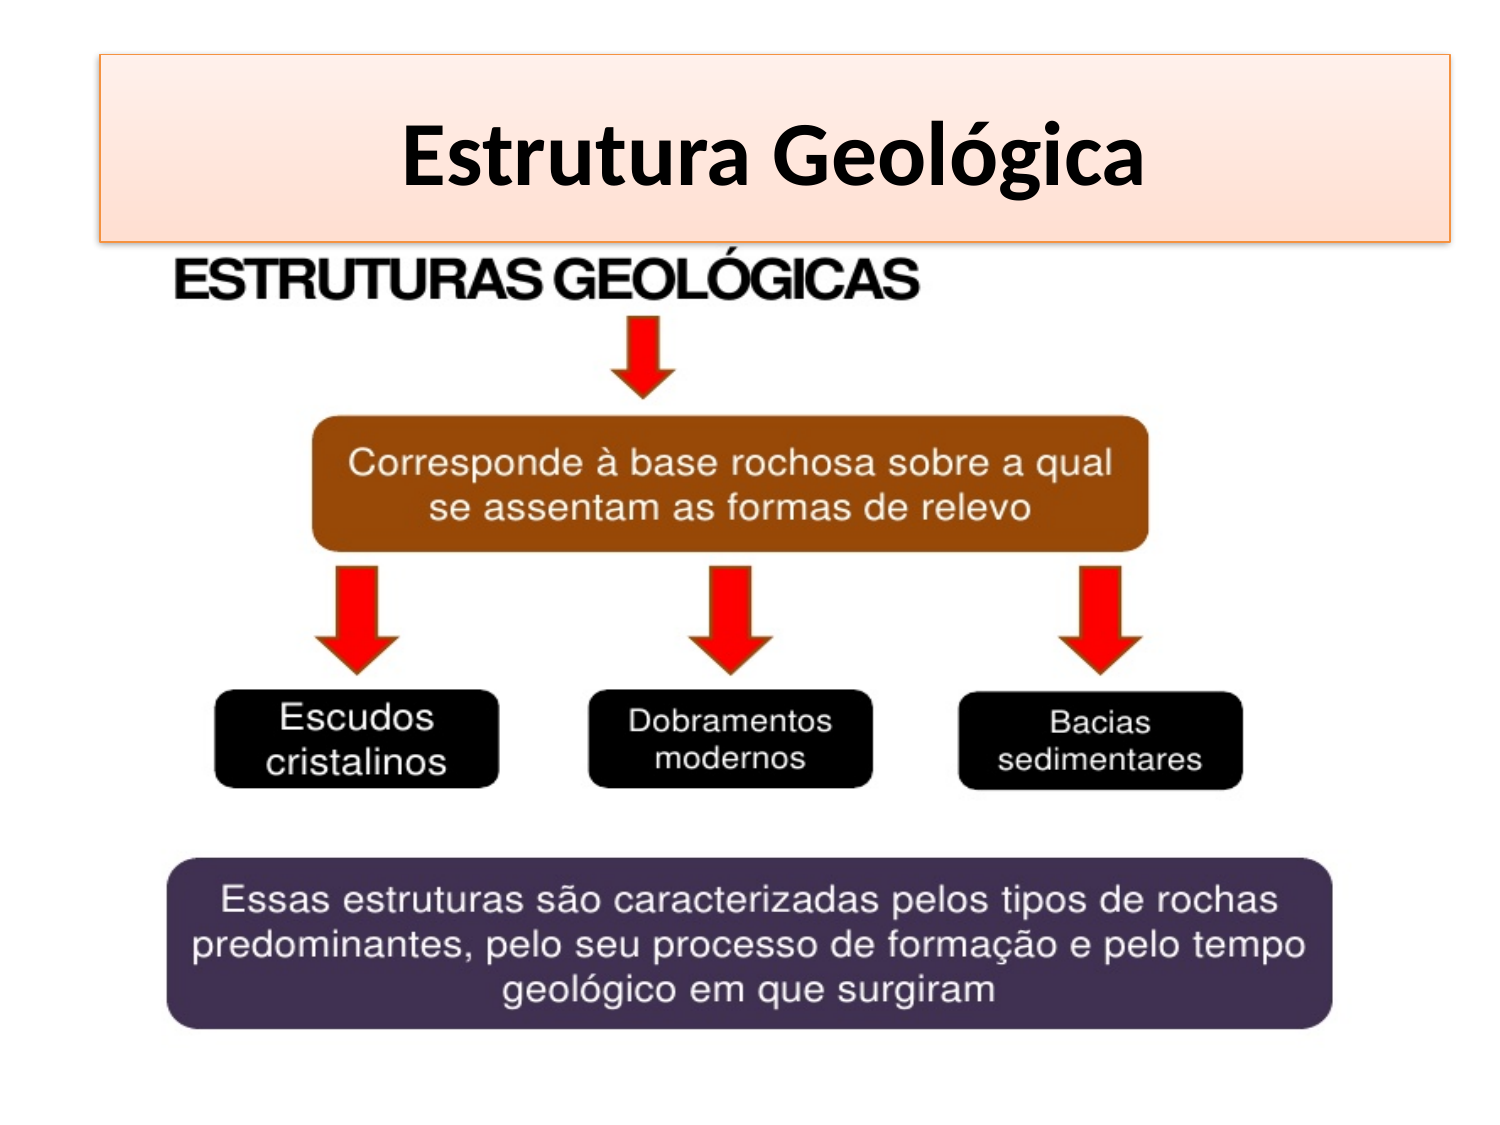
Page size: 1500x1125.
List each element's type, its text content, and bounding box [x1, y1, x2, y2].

title Estruturas Geológicas [75, 45, 1425, 233]
text_box Estrutura Geológica [99, 54, 1451, 243]
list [135, 207, 1365, 1051]
